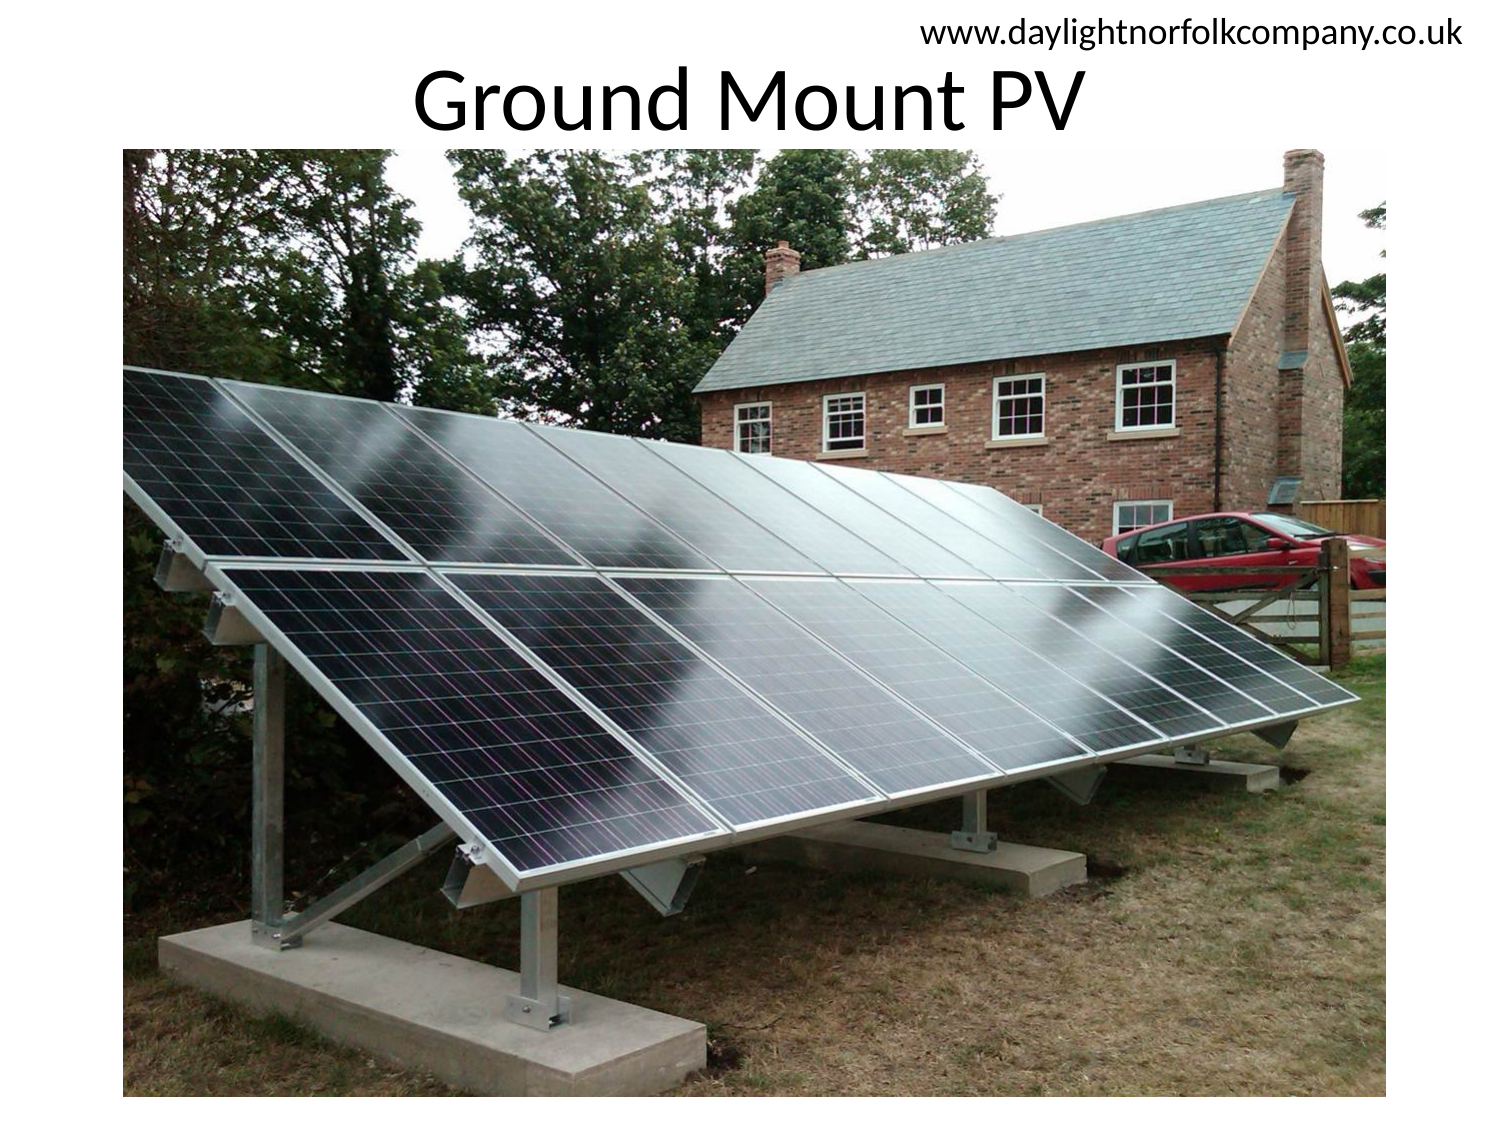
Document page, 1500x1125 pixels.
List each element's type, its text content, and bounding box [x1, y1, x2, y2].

picture [122, 149, 1386, 1098]
text_box www.daylightnorfolkcompany.co.uk [904, 0, 1479, 60]
title Ground Mount PV [75, 0, 1425, 188]
